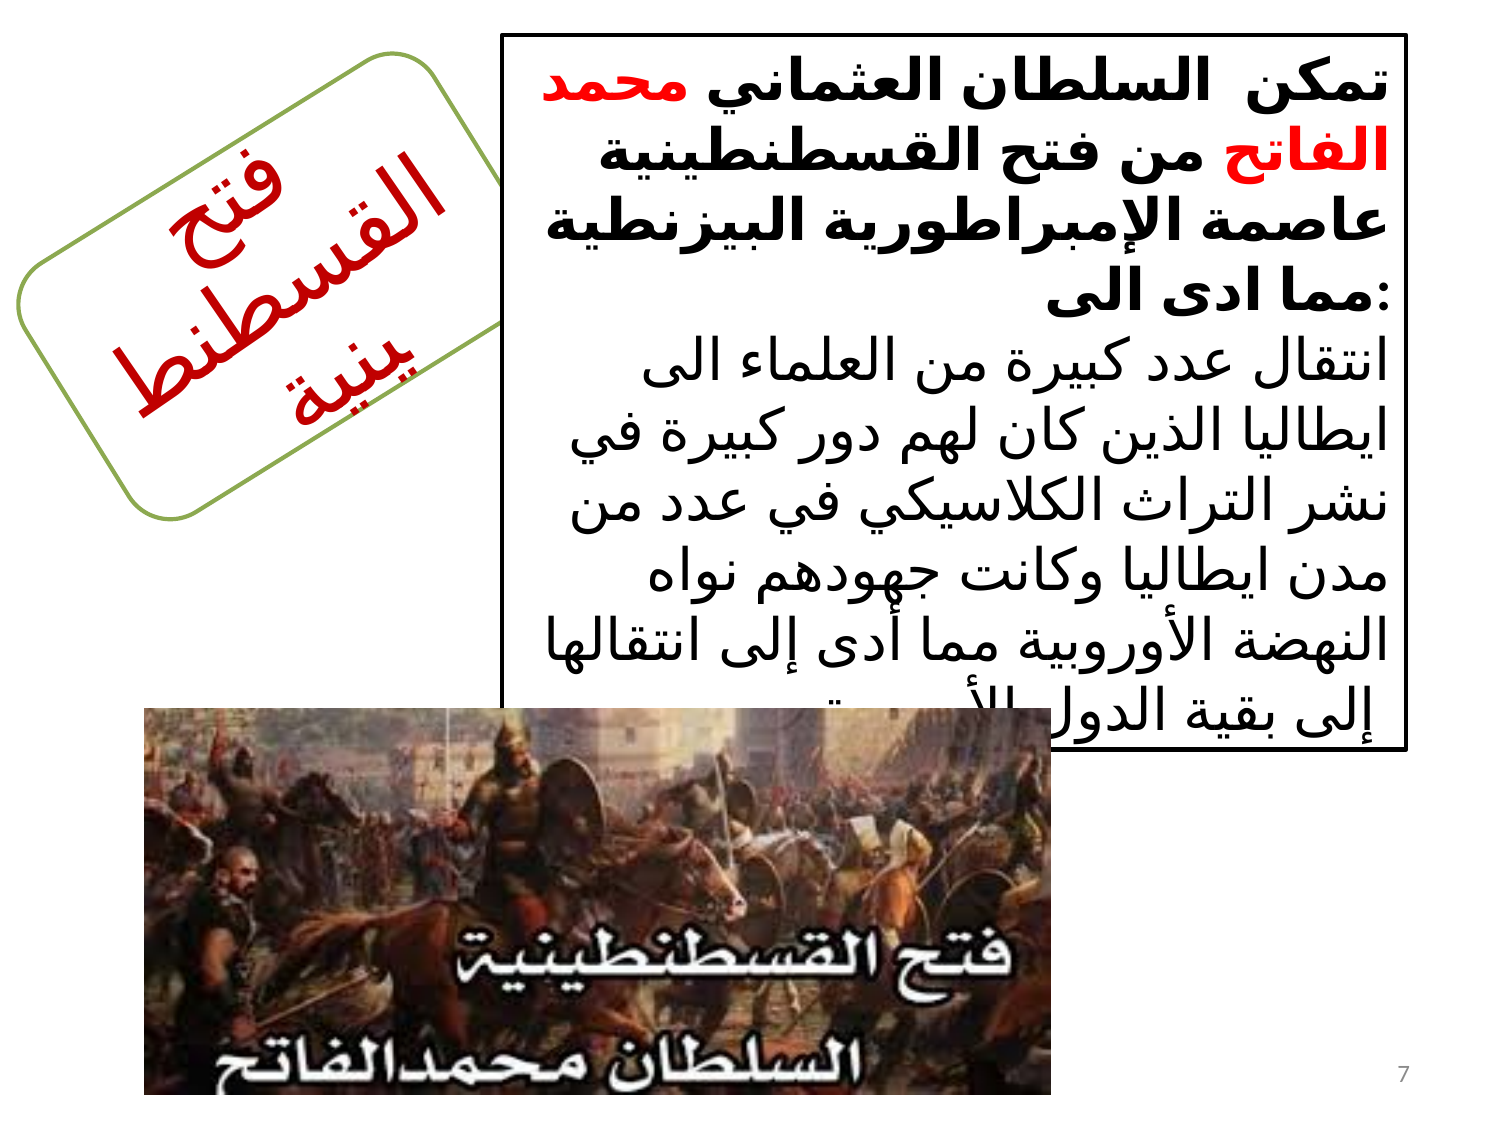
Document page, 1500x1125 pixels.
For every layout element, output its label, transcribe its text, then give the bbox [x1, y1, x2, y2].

text_box تمكن السلطان العثماني محمد الفاتح من فتح القسطنطينية عاصمة الإمبراطورية البيزنطية مما ادى الى: انتقال عدد كبيرة من العلماء الى ايطاليا الذين كان لهم دور كبيرة في نشر التراث الكلاسيكي في عدد من مدن ايطاليا وكانت جهودهم نواه النهضة الأوروبية مما أدى إلى انتقالها إلى بقية الدول الأوروبية [500, 33, 1408, 752]
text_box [40, 139, 522, 434]
picture [144, 707, 1051, 1095]
slide_number 7 [1074, 1042, 1425, 1103]
